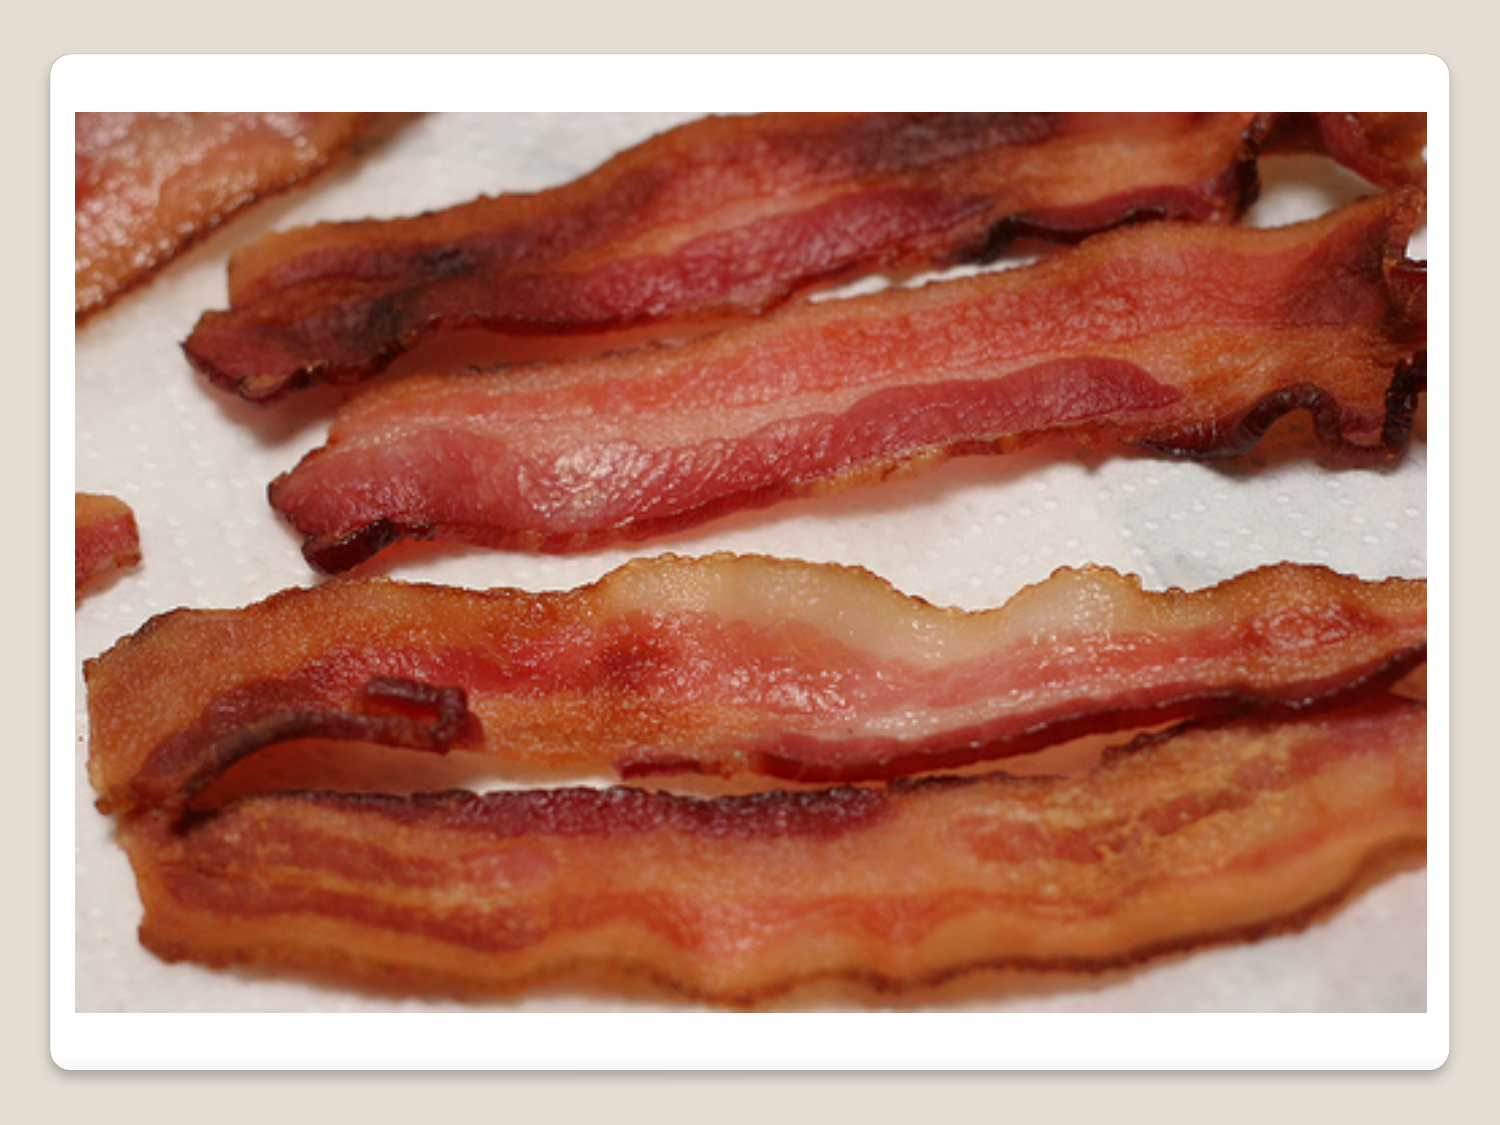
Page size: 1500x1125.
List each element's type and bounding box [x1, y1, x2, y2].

picture [74, 112, 1427, 1013]
